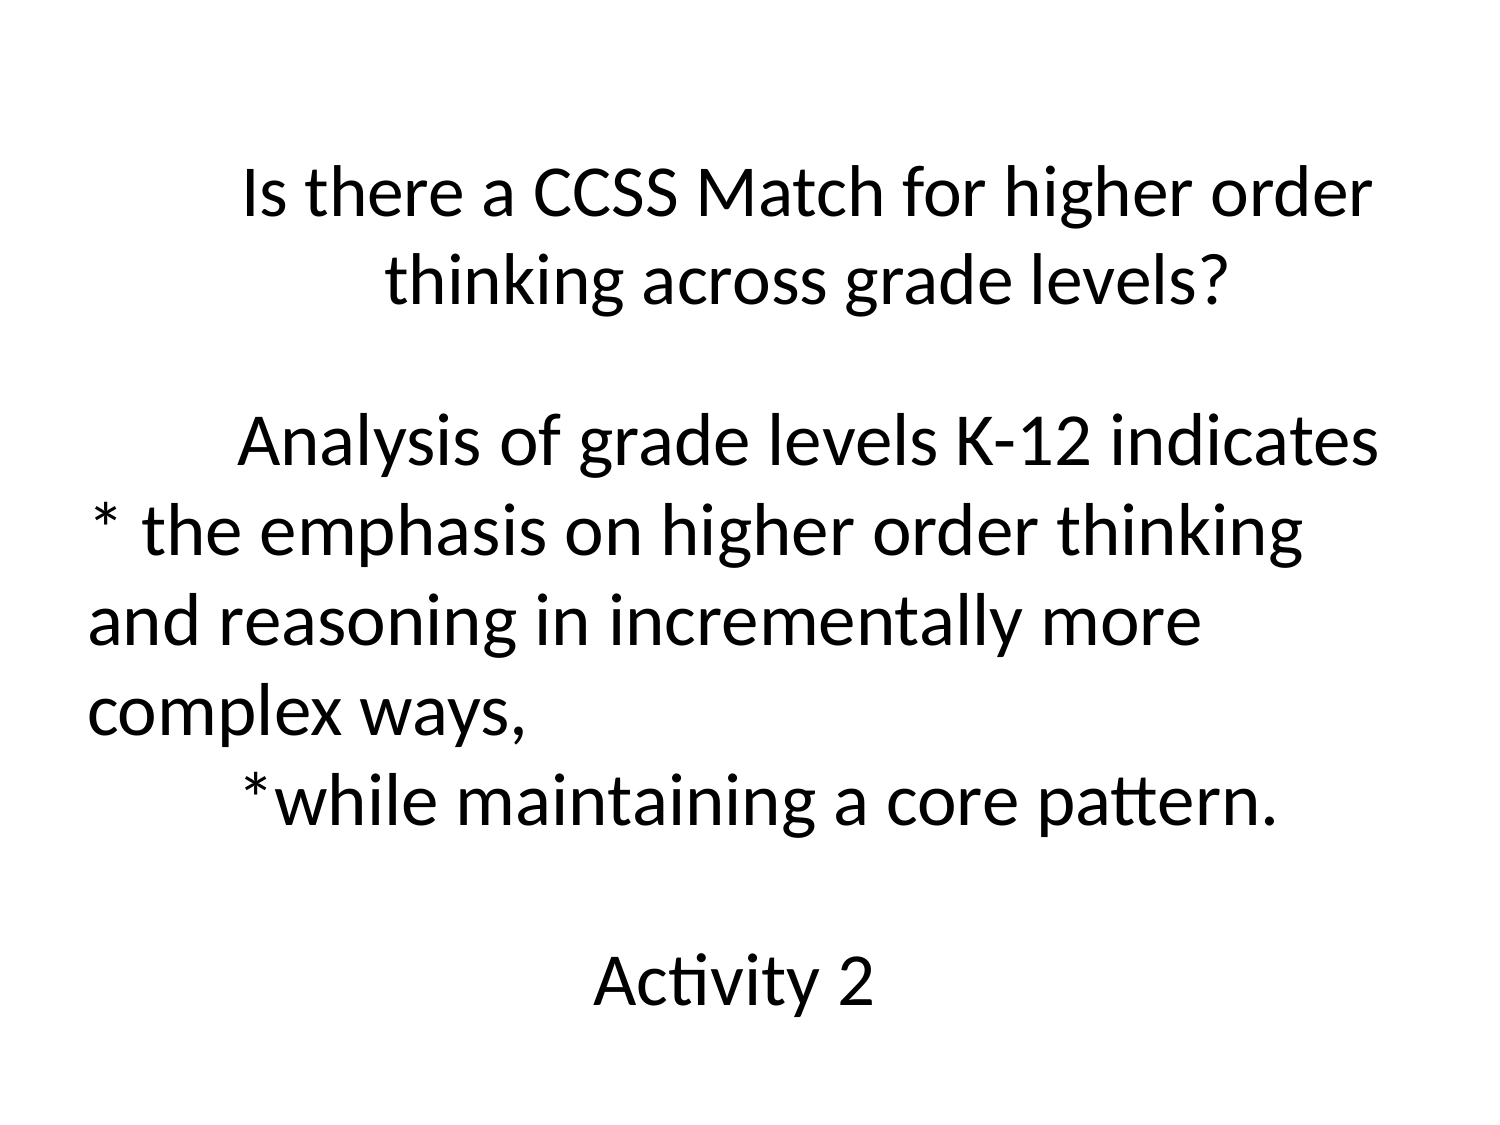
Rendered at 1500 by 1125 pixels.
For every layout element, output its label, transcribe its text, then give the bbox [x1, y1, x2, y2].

text_box Analysis of grade levels K-12 indicates * the emphasis on higher order thinking and reasoning in incrementally more complex ways, *while maintaining a core pattern. Activity 2 [72, 337, 1414, 1028]
title Is there a CCSS Match for higher order thinking across grade levels? [202, 134, 1414, 328]
